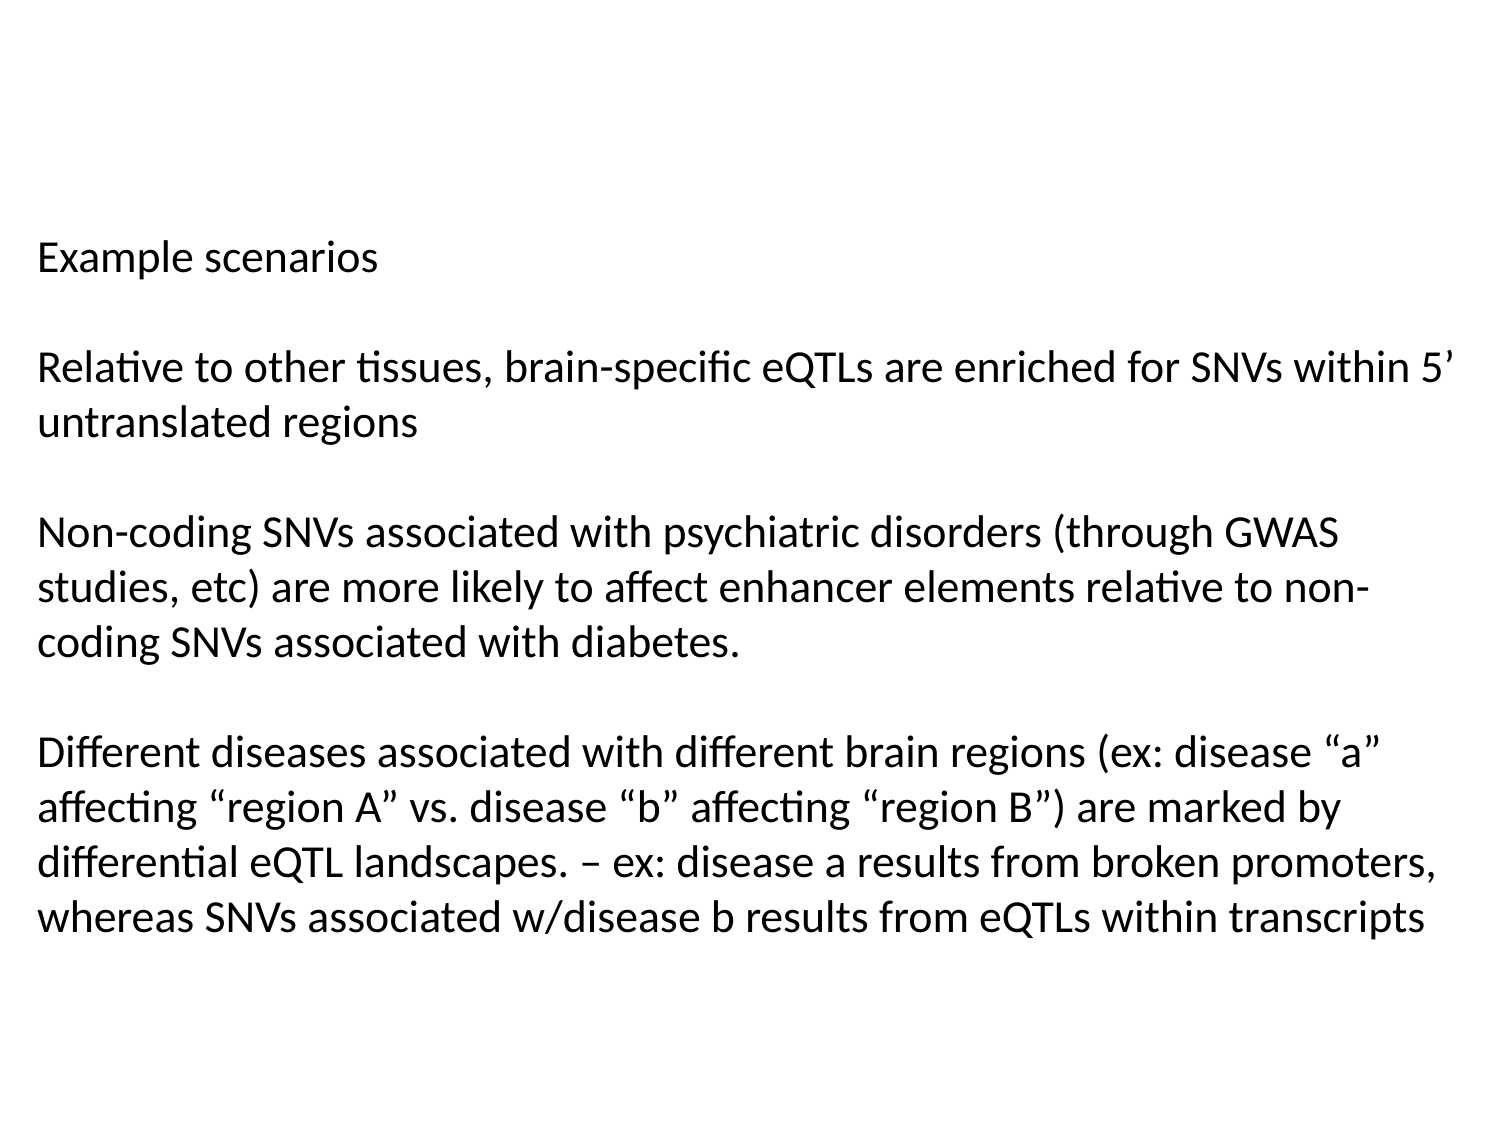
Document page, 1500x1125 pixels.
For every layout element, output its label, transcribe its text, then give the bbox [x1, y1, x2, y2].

text_box Example scenarios Relative to other tissues, brain-specific eQTLs are enriched for SNVs within 5’ untranslated regions Non-coding SNVs associated with psychiatric disorders (through GWAS studies, etc) are more likely to affect enhancer elements relative to non-coding SNVs associated with diabetes. Different diseases associated with different brain regions (ex: disease “a” affecting “region A” vs. disease “b” affecting “region B”) are marked by differential eQTL landscapes. – ex: disease a results from broken promoters, whereas SNVs associated w/disease b results from eQTLs within transcripts [22, 219, 1478, 1004]
